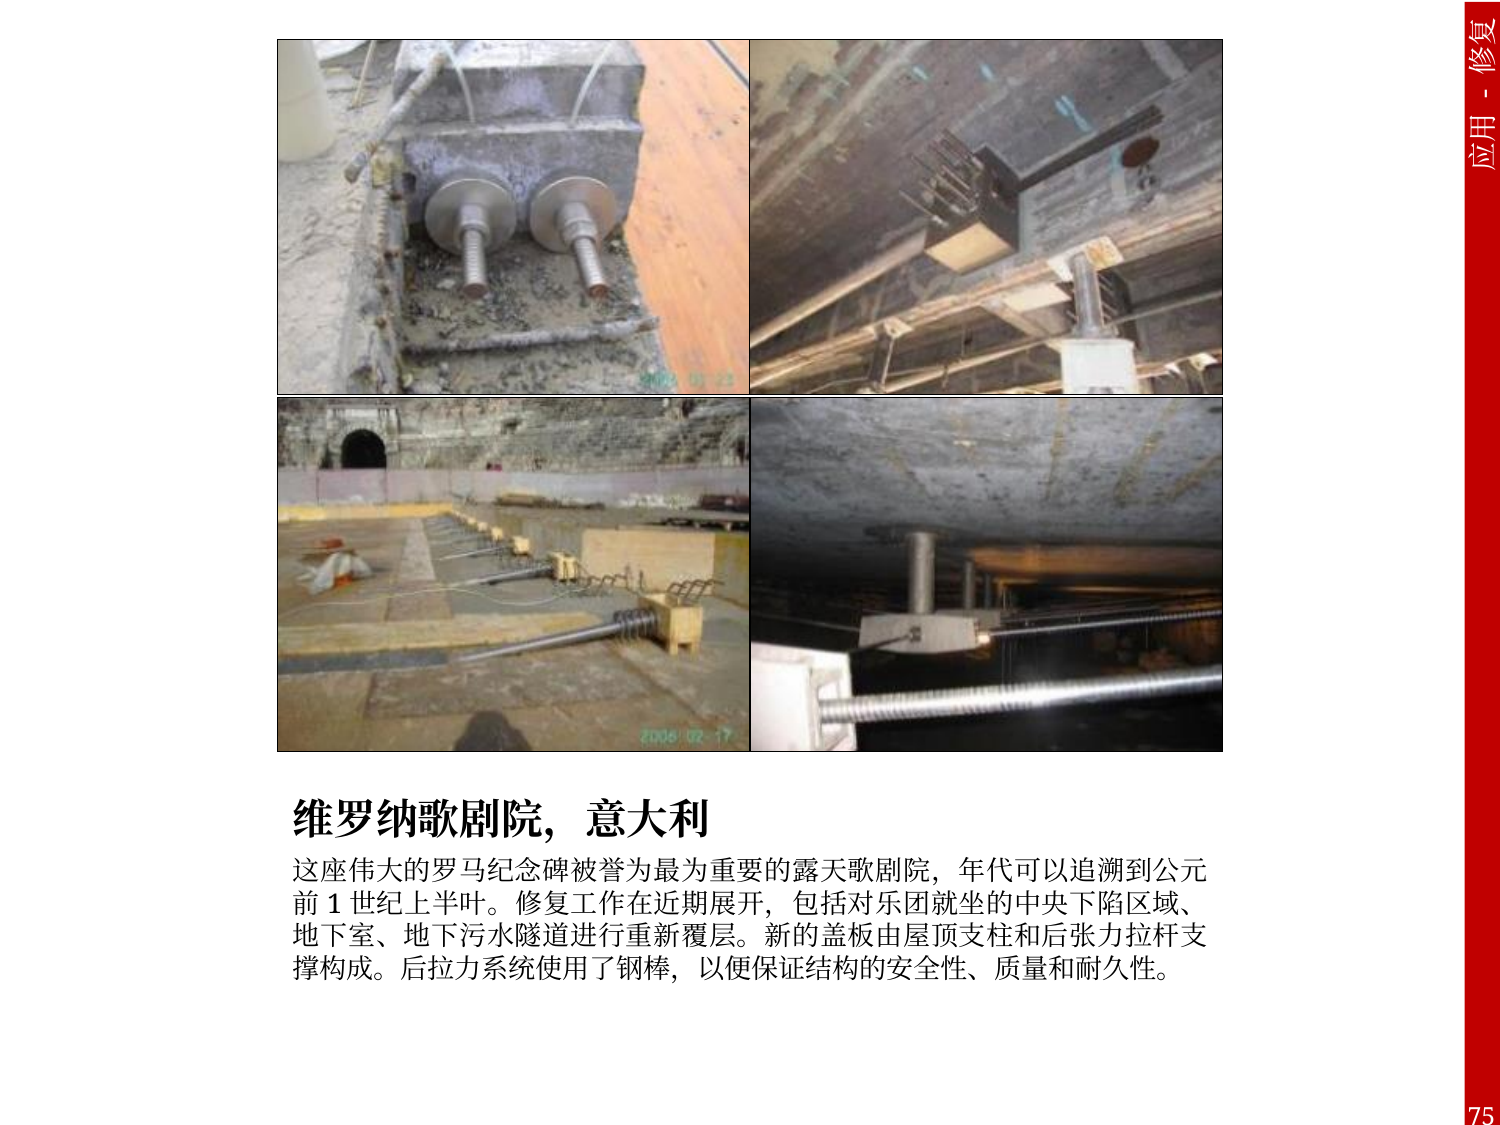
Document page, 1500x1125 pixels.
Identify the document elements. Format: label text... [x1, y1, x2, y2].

title 维罗纳歌剧院，意大利 [277, 758, 1223, 846]
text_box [277, 39, 1223, 752]
list 这座伟大的罗马纪念碑被誉为最为重要的露天歌剧院，年代可以追溯到公元前1世纪上半叶。修复工作在近期展开，包括对乐团就坐的中央下陷区域、地下室、地下污水隧道进行重新覆层。新的盖板由屋顶支柱和后张力拉杆支撑构成。后拉力系统使用了钢棒，以便保证结构的安全性、质量和耐久性。 [277, 846, 1223, 979]
slide_number 75 [1452, 1093, 1500, 1125]
